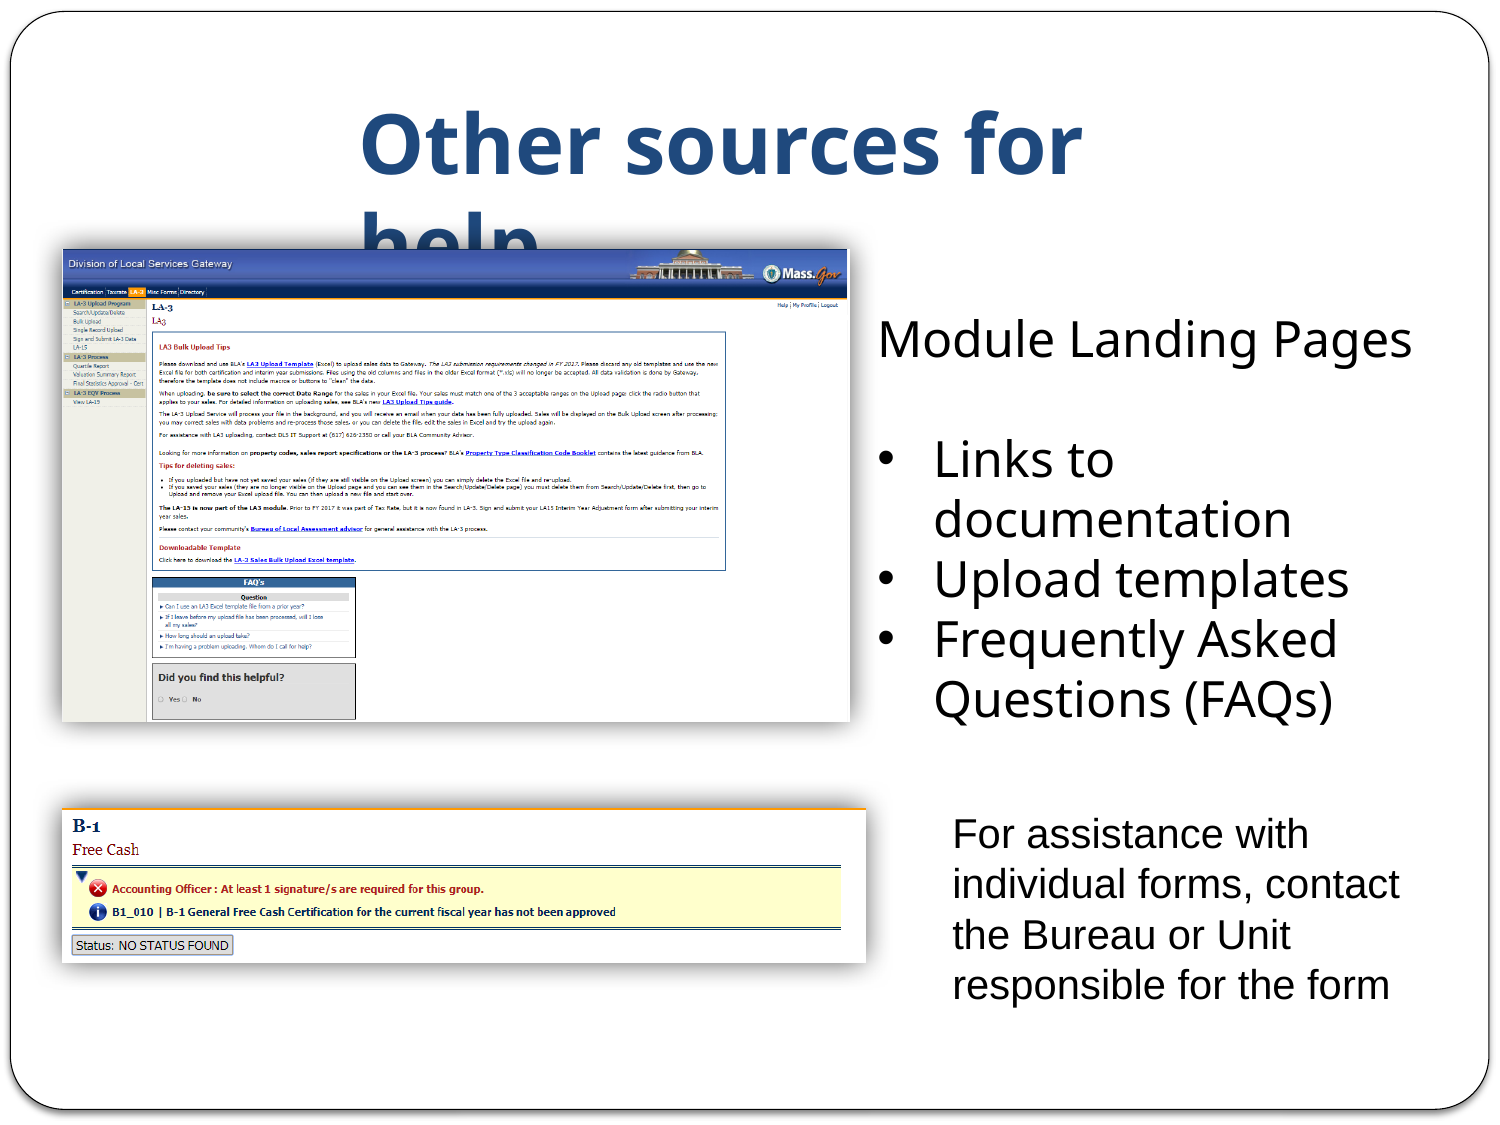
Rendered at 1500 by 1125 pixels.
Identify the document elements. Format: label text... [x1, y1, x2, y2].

text_box For assistance with individual forms, contact the Bureau or Unit responsible for the form [937, 799, 1463, 1015]
text_box Other sources for help [343, 84, 1157, 203]
picture [62, 808, 866, 963]
text_box Module Landing Pages Links to documentation Upload templates Frequently Asked Questions (FAQs) [862, 299, 1463, 735]
picture [62, 249, 851, 722]
